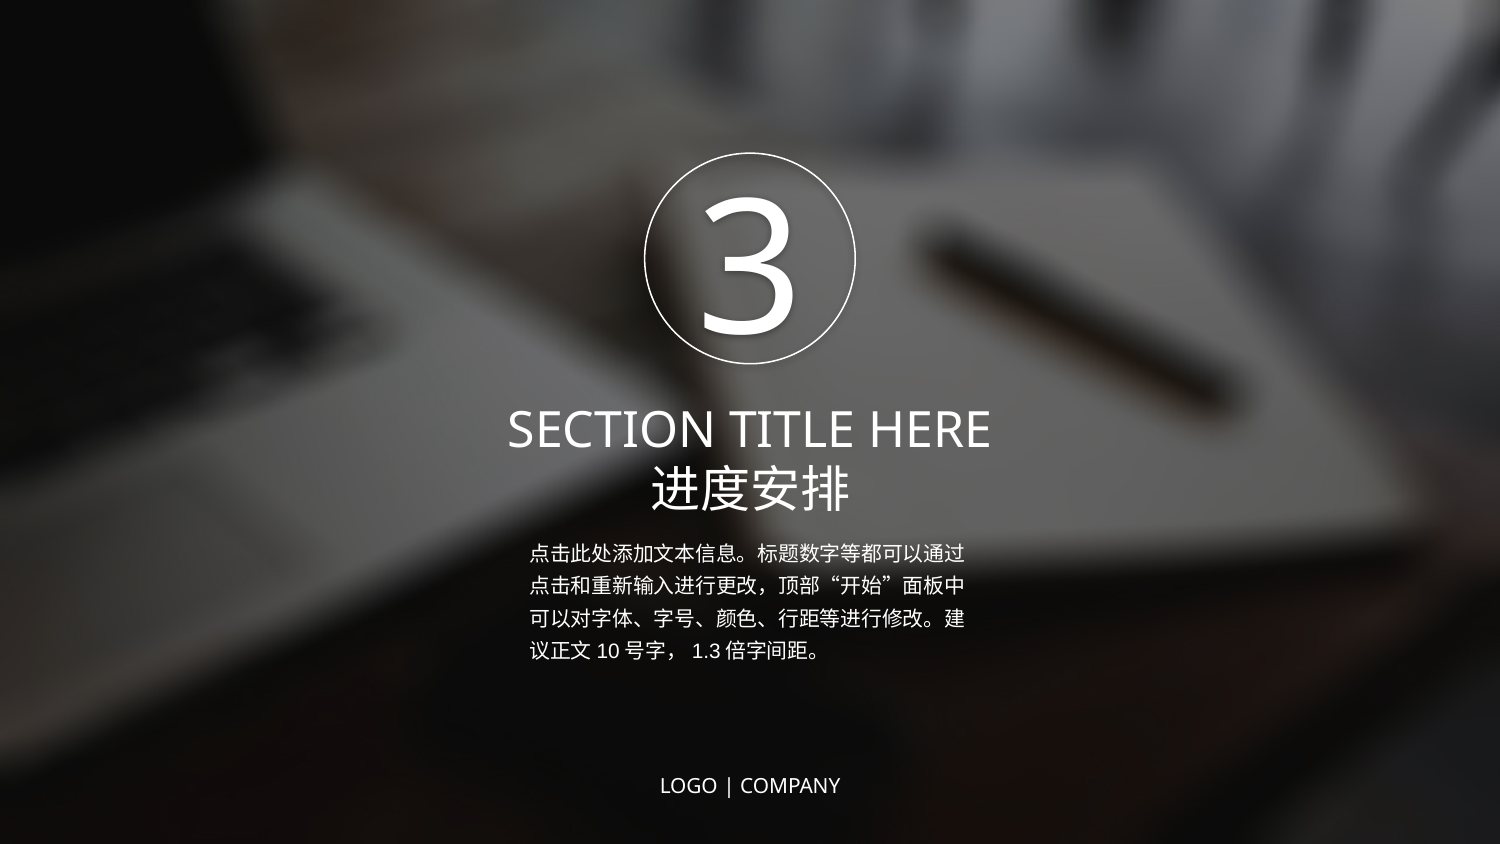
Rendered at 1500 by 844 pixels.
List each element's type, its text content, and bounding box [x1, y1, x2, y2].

picture [0, 0, 1500, 844]
text_box 点击此处添加文本信息。标题数字等都可以通过点击和重新输入进行更改，顶部“开始”面板中可以对字体、字号、颜色、行距等进行修改。建议正文10号字，1.3倍字间距。 [514, 525, 986, 671]
text_box LOGO | COMPANY [644, 765, 856, 806]
text_box SECTION TITLE HERE 进度安排 [492, 389, 1008, 525]
text_box 3 [643, 152, 857, 365]
